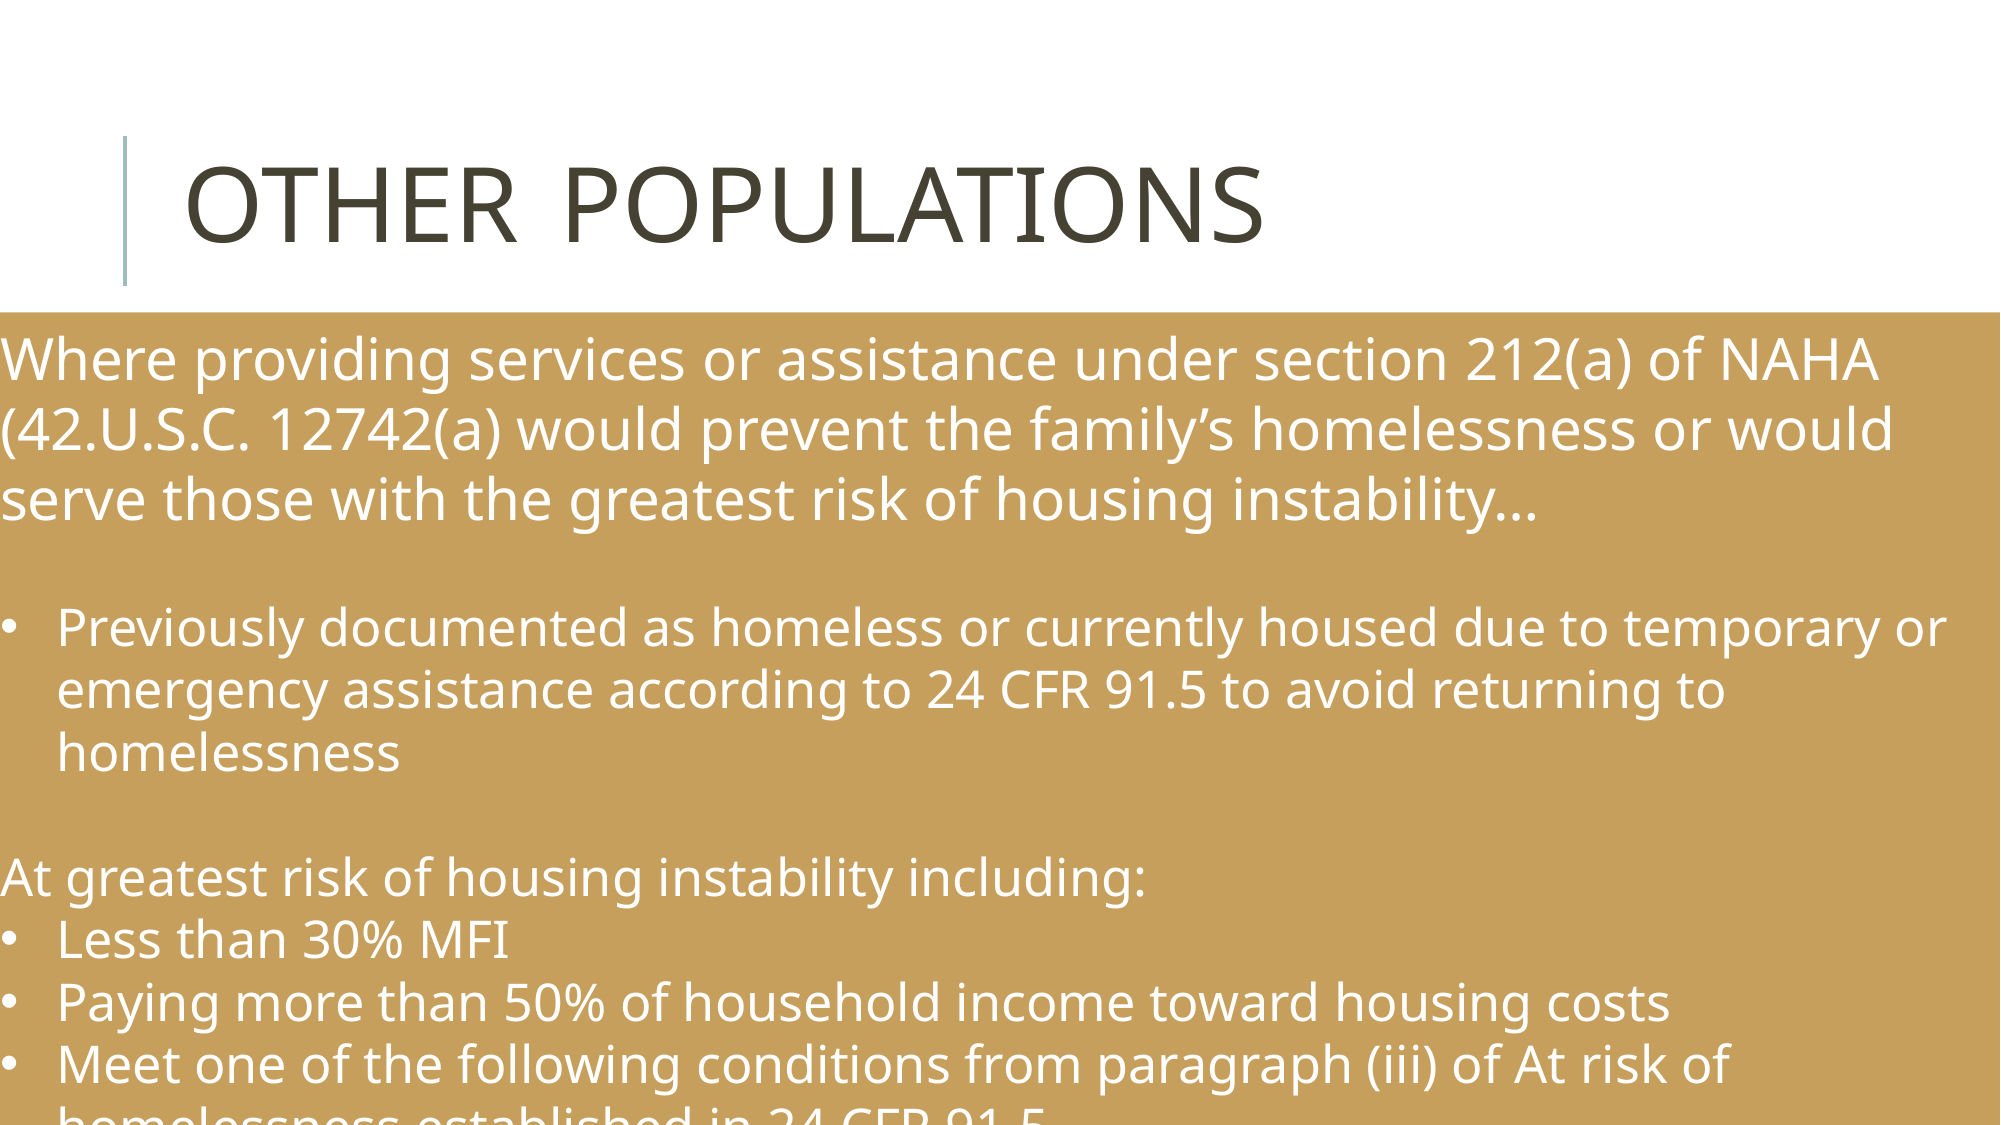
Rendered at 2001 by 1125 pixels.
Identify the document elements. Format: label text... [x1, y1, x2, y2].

text_box Where providing services or assistance under section 212(a) of NAHA (42.U.S.C. 12742(a) would prevent the family’s homelessness or would serve those with the greatest risk of housing instability… Previously documented as homeless or currently housed due to temporary or emergency assistance according to 24 CFR 91.5 to avoid returning to homelessness At greatest risk of housing instability including: Less than 30% MFI Paying more than 50% of household income toward housing costs Meet one of the following conditions from paragraph (iii) of At risk of homelessness established in 24 CFR 91.5 [0, 312, 2000, 1125]
title OTHER POPULATIONS [180, 136, 1467, 312]
